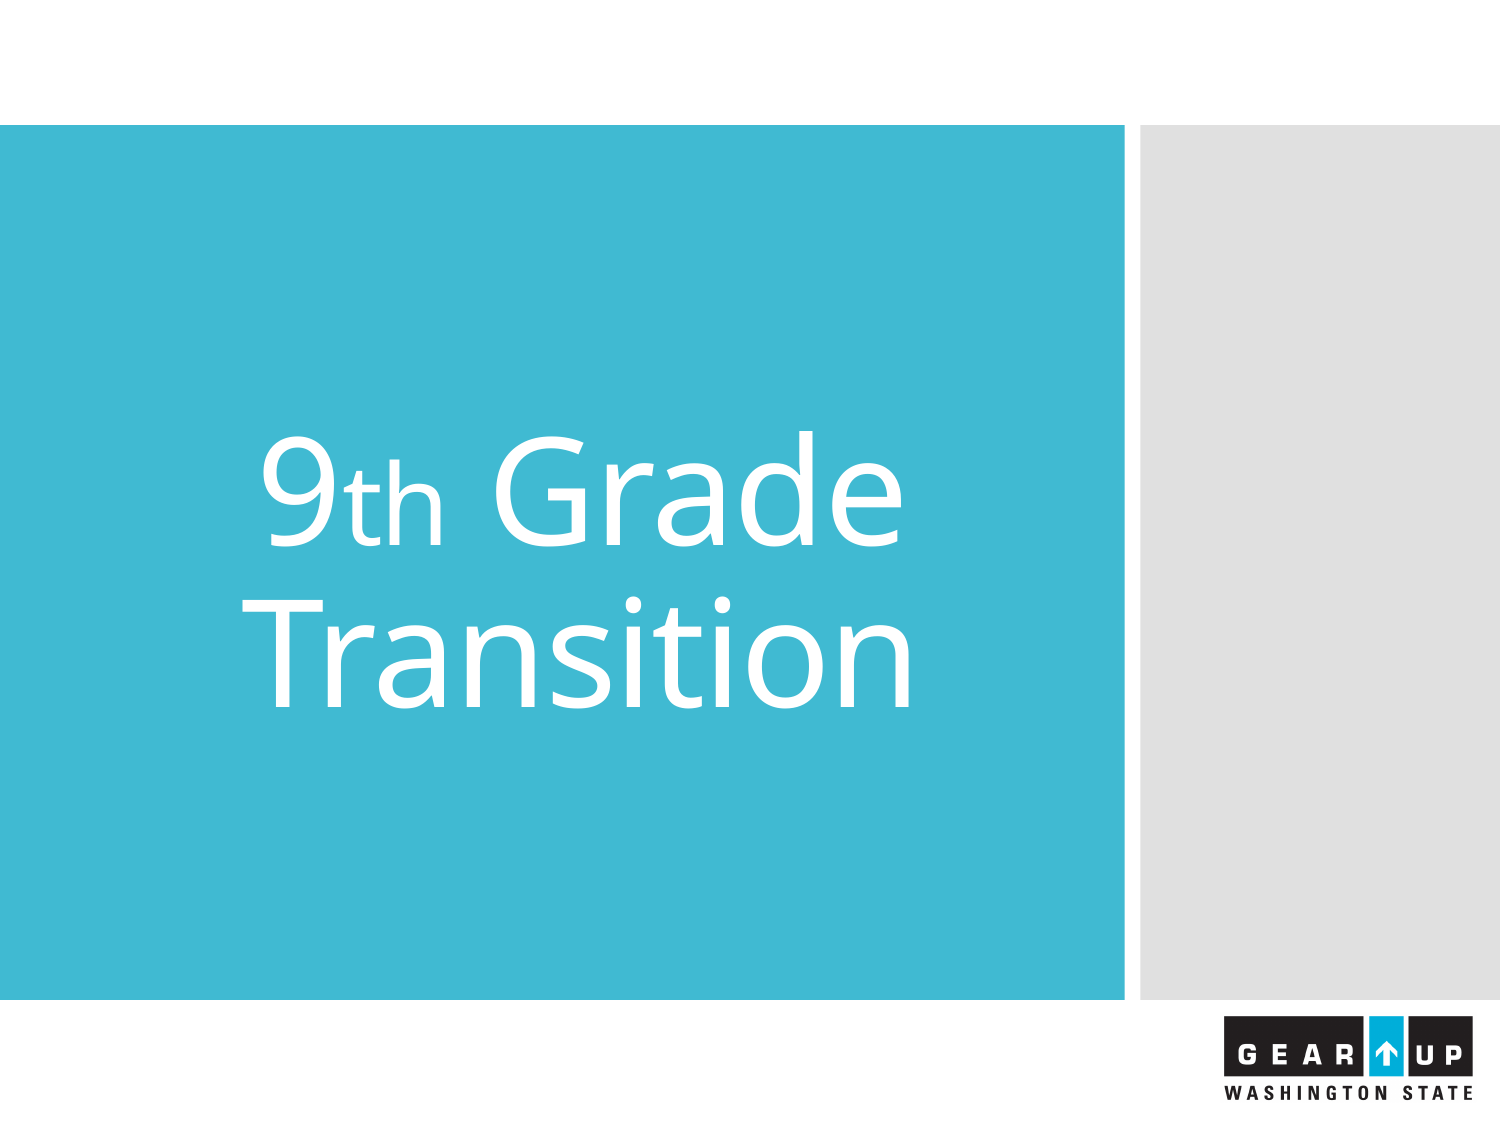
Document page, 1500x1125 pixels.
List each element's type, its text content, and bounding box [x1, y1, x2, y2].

picture [1220, 1012, 1477, 1103]
title 9th Grade Transition [131, 213, 1032, 747]
